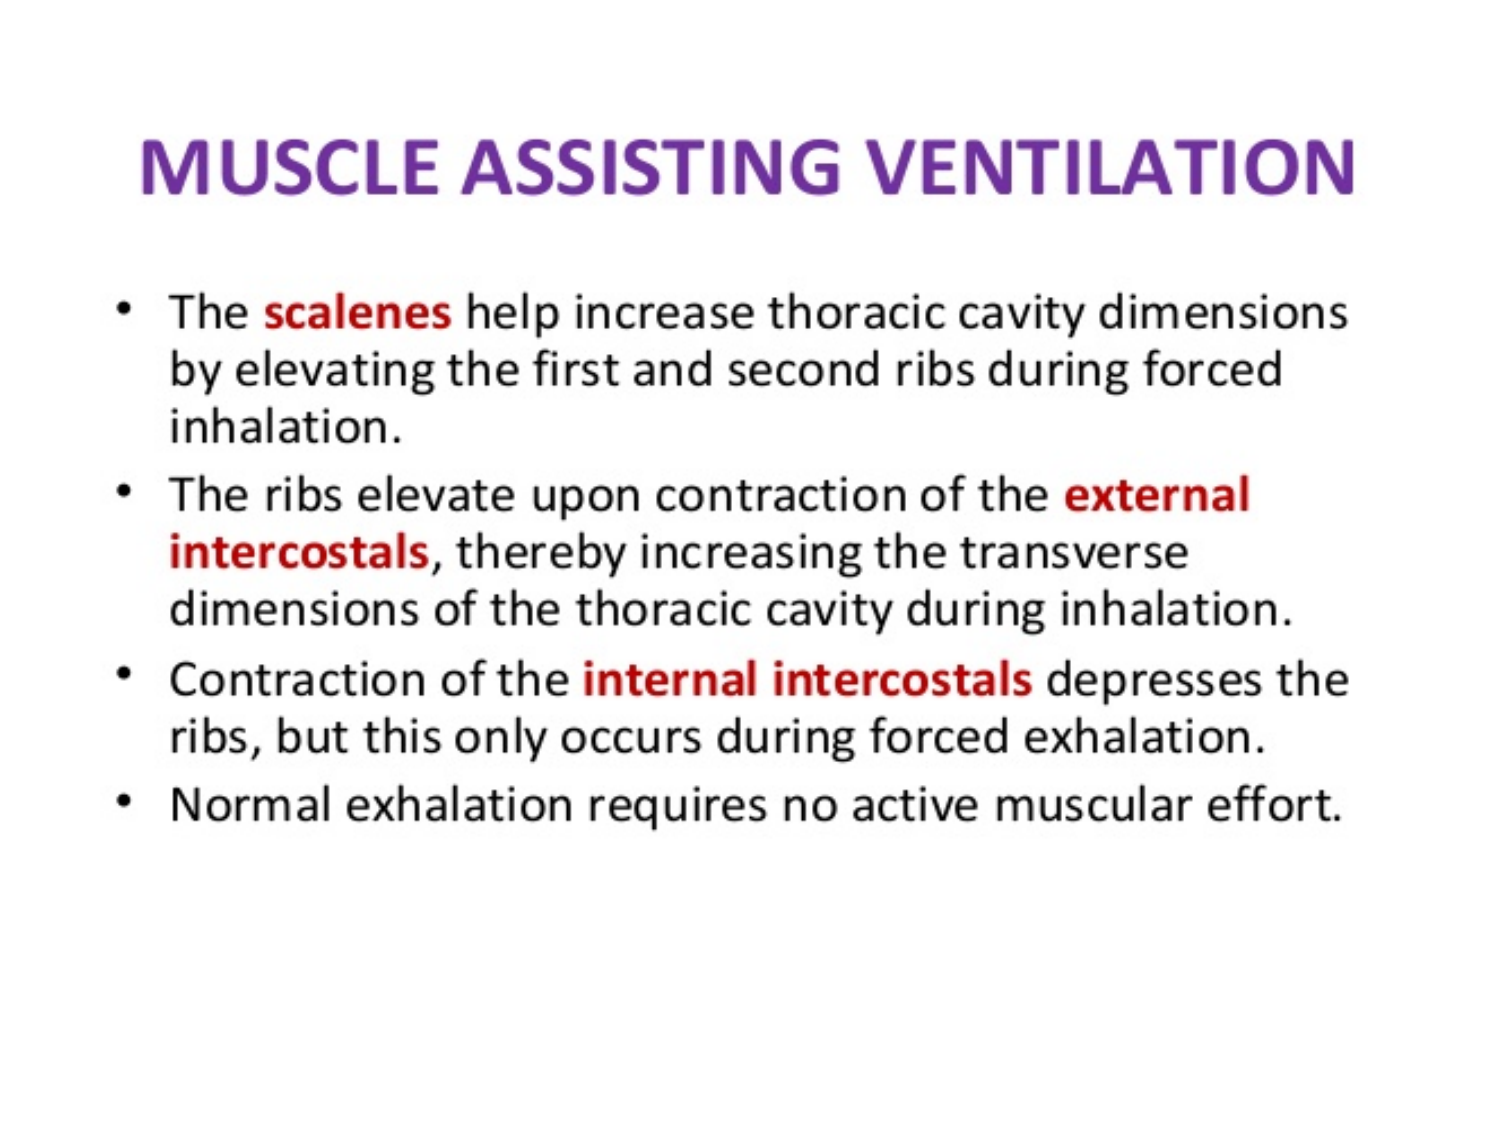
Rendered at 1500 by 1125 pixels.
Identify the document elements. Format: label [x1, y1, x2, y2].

list [29, 30, 1471, 1083]
